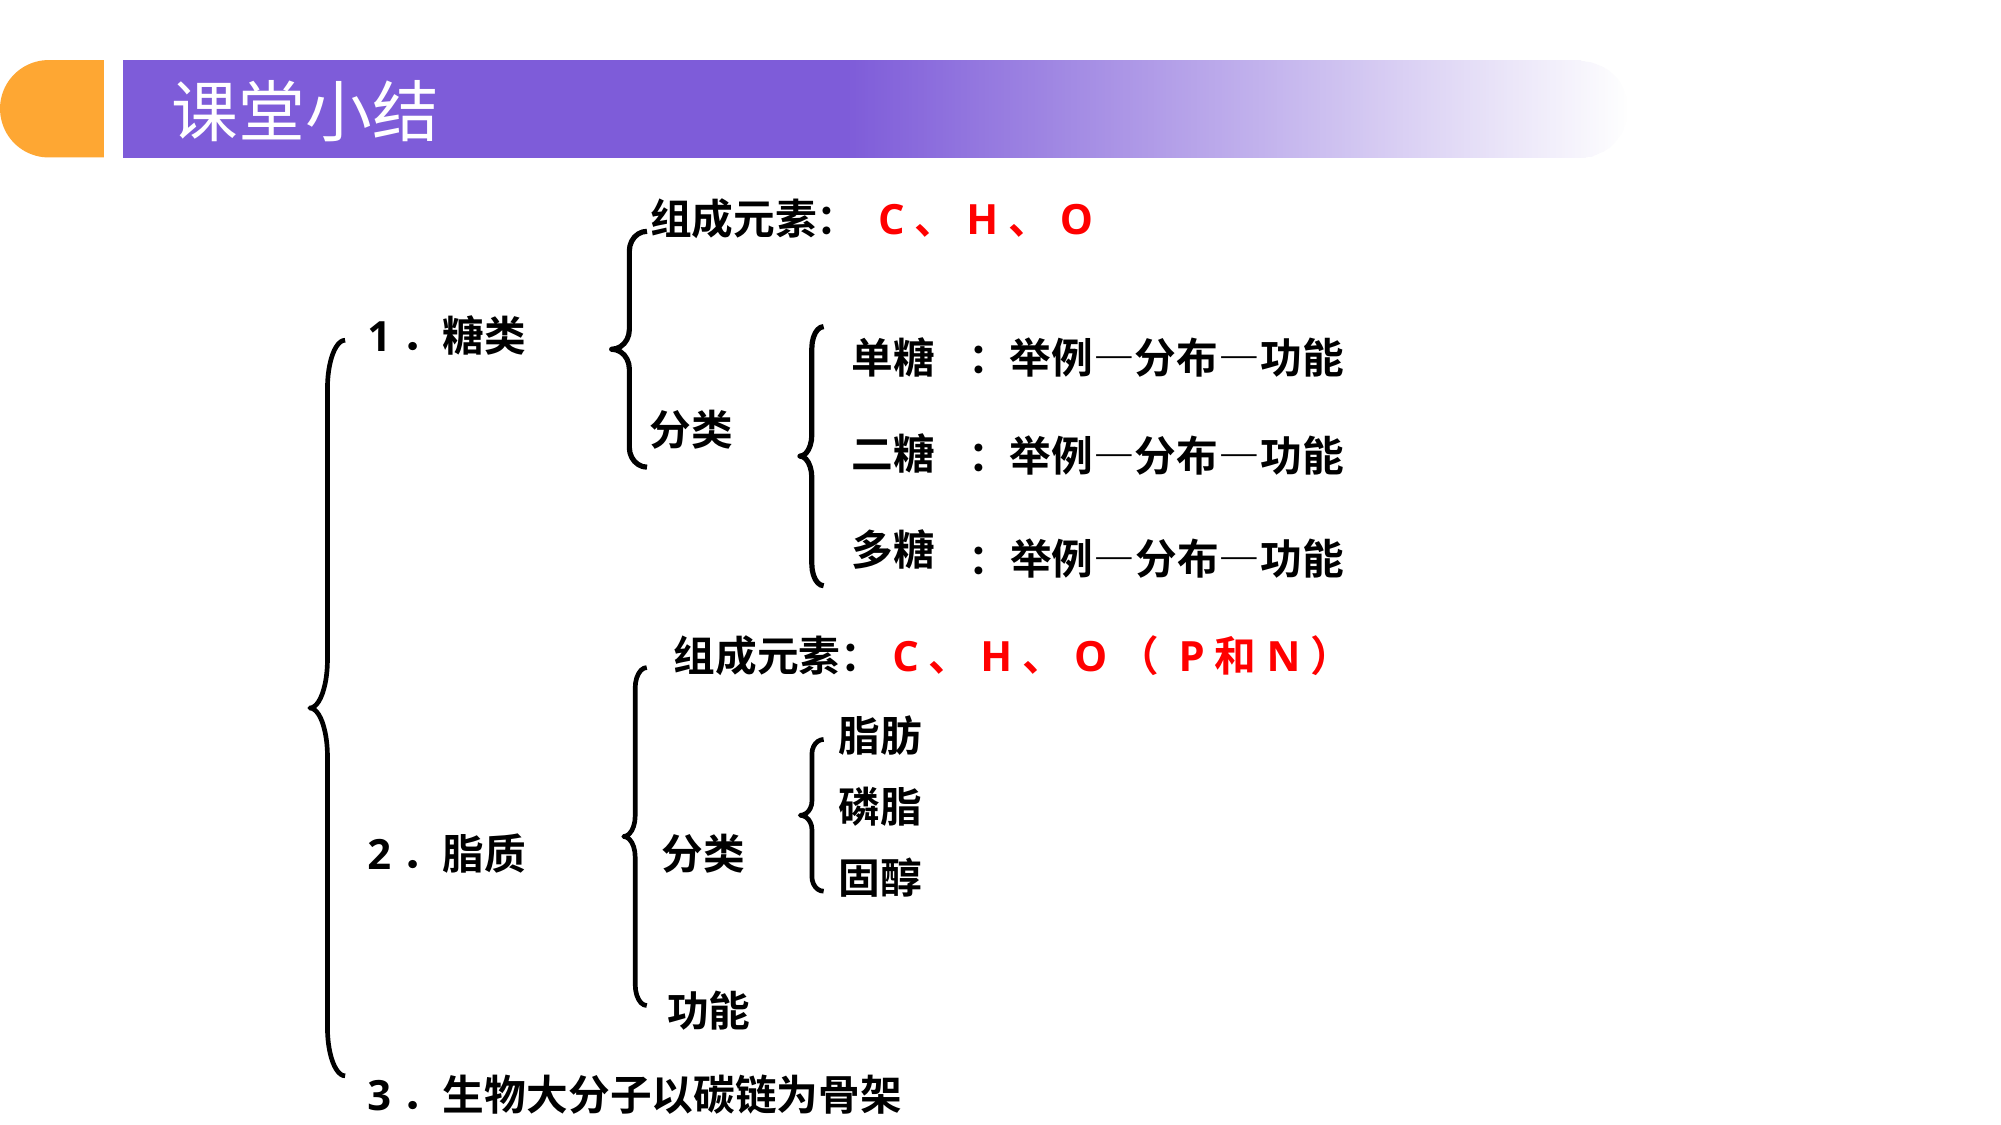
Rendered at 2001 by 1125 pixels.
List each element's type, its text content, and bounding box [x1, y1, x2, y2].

text_box 课堂小结 [171, 69, 440, 150]
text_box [309, 185, 1731, 1125]
